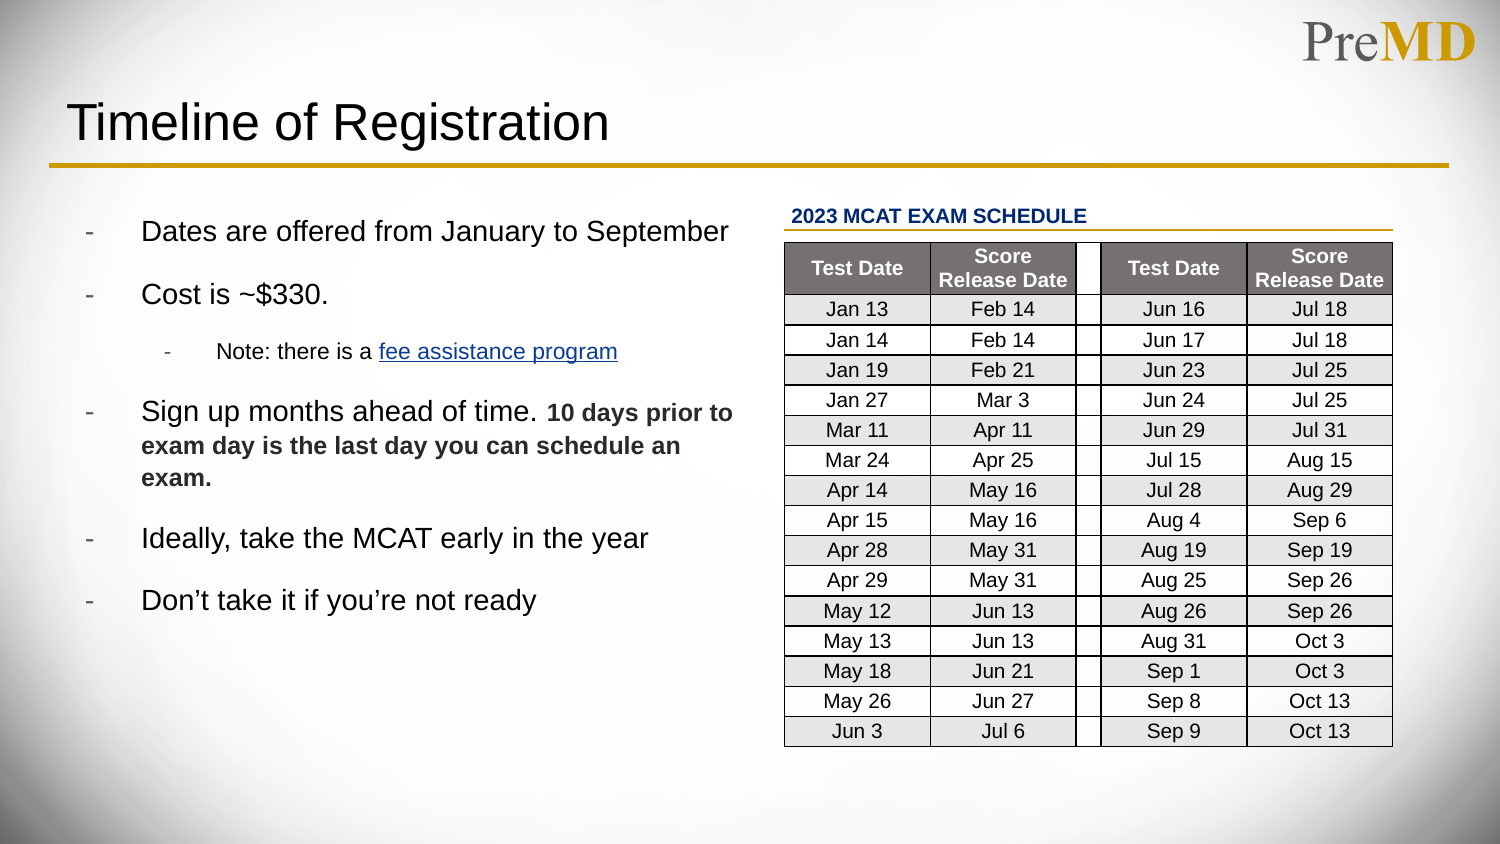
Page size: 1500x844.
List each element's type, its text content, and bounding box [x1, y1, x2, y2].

table_cell Oct 13 [1248, 717, 1392, 746]
table_cell Jun 29 [1102, 416, 1246, 445]
table_cell Apr 29 [785, 566, 930, 595]
table_cell May 16 [931, 476, 1075, 505]
table_cell Apr 15 [785, 506, 930, 535]
table_cell [1077, 597, 1100, 625]
table_header Score Release Date [931, 243, 1075, 294]
table_cell Apr 28 [785, 536, 930, 565]
table_cell [1077, 295, 1100, 324]
table_cell [1077, 717, 1100, 746]
table_cell Oct 3 [1248, 627, 1392, 655]
table_cell Jan 13 [785, 295, 930, 324]
table_cell Sep 26 [1248, 597, 1392, 625]
table_cell Jun 16 [1102, 295, 1246, 324]
table_cell Jul 18 [1248, 295, 1392, 324]
table_header Test Date [785, 243, 930, 294]
table_cell Jun 24 [1102, 386, 1246, 415]
table_cell [1077, 506, 1100, 535]
table_cell Jun 27 [931, 687, 1075, 716]
table_cell Jun 3 [785, 717, 930, 746]
table_header Score Release Date [1248, 243, 1392, 294]
table_cell [1077, 476, 1100, 505]
table_cell Jul 25 [1248, 356, 1392, 384]
table_cell May 12 [785, 597, 930, 625]
table_cell Aug 26 [1102, 597, 1246, 625]
table_cell Sep 8 [1102, 687, 1246, 716]
table_cell May 31 [931, 566, 1075, 595]
table_cell Aug 29 [1248, 476, 1392, 505]
table_cell [1077, 536, 1100, 565]
table_cell Aug 19 [1102, 536, 1246, 565]
table_cell Jul 28 [1102, 476, 1246, 505]
table_cell Sep 6 [1248, 506, 1392, 535]
table_header Test Date [1102, 243, 1246, 294]
table_cell Mar 3 [931, 386, 1075, 415]
table_cell Feb 14 [931, 326, 1075, 354]
table_cell May 16 [931, 506, 1075, 535]
text_box Timeline of Registration [51, 72, 1449, 167]
table_cell May 13 [785, 627, 930, 655]
picture [0, 0, 1500, 844]
table_cell Apr 25 [931, 446, 1075, 475]
table_cell May 26 [785, 687, 930, 716]
table_cell Jul 6 [931, 717, 1075, 746]
table_cell Sep 9 [1102, 717, 1246, 746]
table_cell Jun 17 [1102, 326, 1246, 354]
table_cell Jan 27 [785, 386, 930, 415]
table_cell [1077, 326, 1100, 354]
table_cell Jul 18 [1248, 326, 1392, 354]
table_cell Feb 21 [931, 356, 1075, 384]
table_cell Aug 31 [1102, 627, 1246, 655]
table_cell Apr 11 [931, 416, 1075, 445]
table_cell Mar 11 [785, 416, 930, 445]
table_cell Sep 19 [1248, 536, 1392, 565]
table_cell Jun 21 [931, 657, 1075, 686]
table_header [1077, 243, 1100, 294]
table_cell Aug 4 [1102, 506, 1246, 535]
table_cell [1077, 446, 1100, 475]
table_cell May 18 [785, 657, 930, 686]
table_cell [1077, 687, 1100, 716]
table_cell Aug 25 [1102, 566, 1246, 595]
table_cell Jul 15 [1102, 446, 1246, 475]
text_box 2023 MCAT EXAM SCHEDULE [776, 195, 1340, 235]
table_cell [1077, 416, 1100, 445]
table_cell Oct 13 [1248, 687, 1392, 716]
table_cell Oct 3 [1248, 657, 1392, 686]
list Dates are offered from January to September Cost is ~$330. Note: there is a fee assistance program Sign up months ahead of time. 10 days prior to exam day is the last day you can schedule an exam. Ideally, take the MCAT early in the year Don’t take it if you’re not ready [51, 195, 750, 688]
table_cell Jan 14 [785, 326, 930, 354]
table_cell Feb 14 [931, 295, 1075, 324]
table_cell May 31 [931, 536, 1075, 565]
table_cell Apr 14 [785, 476, 930, 505]
table_cell Jun 23 [1102, 356, 1246, 384]
table_cell [1077, 566, 1100, 595]
table_cell Sep 26 [1248, 566, 1392, 595]
table_cell Sep 1 [1102, 657, 1246, 686]
table_cell Jun 13 [931, 627, 1075, 655]
table_cell Mar 24 [785, 446, 930, 475]
table_cell Aug 15 [1248, 446, 1392, 475]
table_cell [1077, 356, 1100, 384]
table_cell [1077, 627, 1100, 655]
table_cell [1077, 386, 1100, 415]
table_cell [1077, 657, 1100, 686]
table_cell Jan 19 [785, 356, 930, 384]
table_cell Jul 31 [1248, 416, 1392, 445]
table_cell Jul 25 [1248, 386, 1392, 415]
table_cell Jun 13 [931, 597, 1075, 625]
